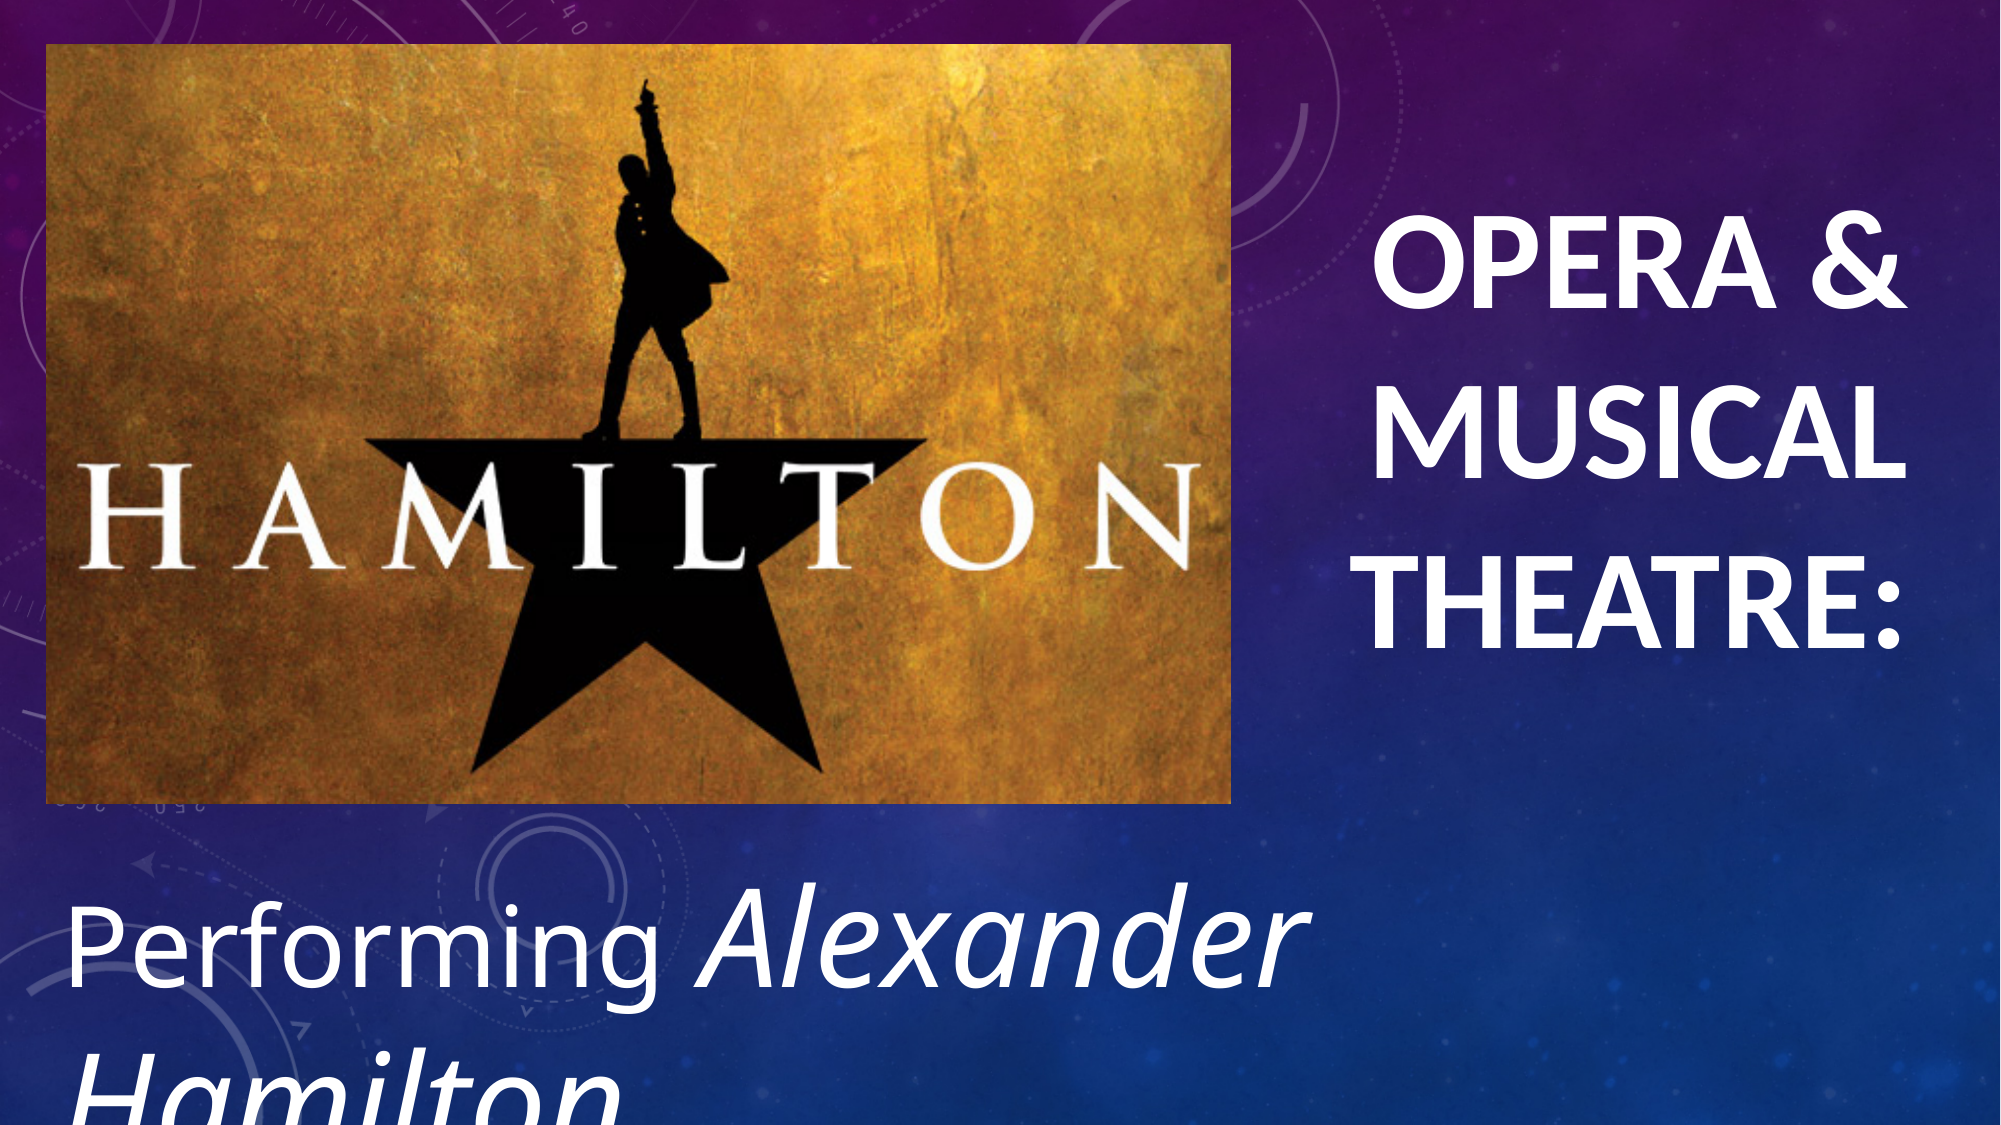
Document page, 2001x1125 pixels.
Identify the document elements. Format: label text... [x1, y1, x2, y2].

picture [0, 0, 2001, 1125]
subtitle Opera & musical theatre: [1237, 159, 1925, 689]
text_box Performing Alexander Hamilton [46, 842, 1925, 1125]
